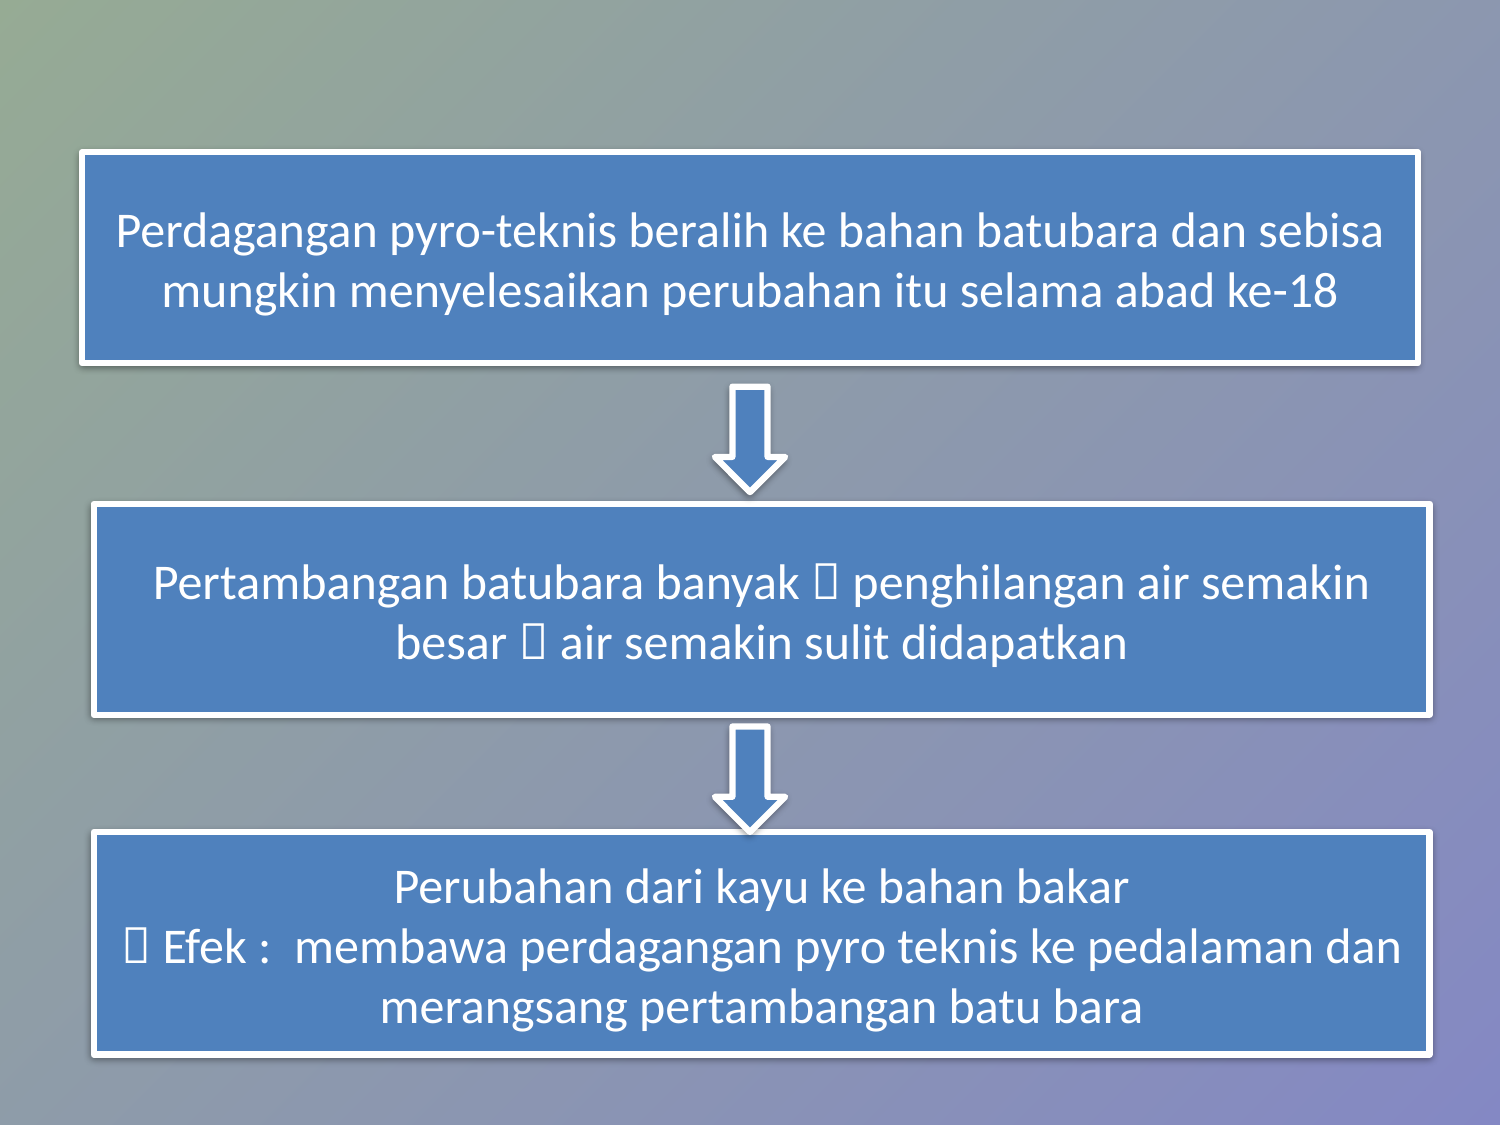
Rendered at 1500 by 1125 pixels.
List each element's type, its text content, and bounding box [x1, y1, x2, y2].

text_box [711, 723, 789, 836]
text_box Pertambangan batubara banyak  penghilangan air semakin besar  air semakin sulit didapatkan [91, 501, 1433, 718]
text_box Perubahan dari kayu ke bahan bakar  Efek : membawa perdagangan pyro teknis ke pedalaman dan merangsang pertambangan batu bara [91, 829, 1433, 1058]
text_box Perdagangan pyro-teknis beralih ke bahan batubara dan sebisa mungkin menyelesaikan perubahan itu selama abad ke-18 [79, 149, 1421, 366]
text_box [711, 383, 789, 496]
